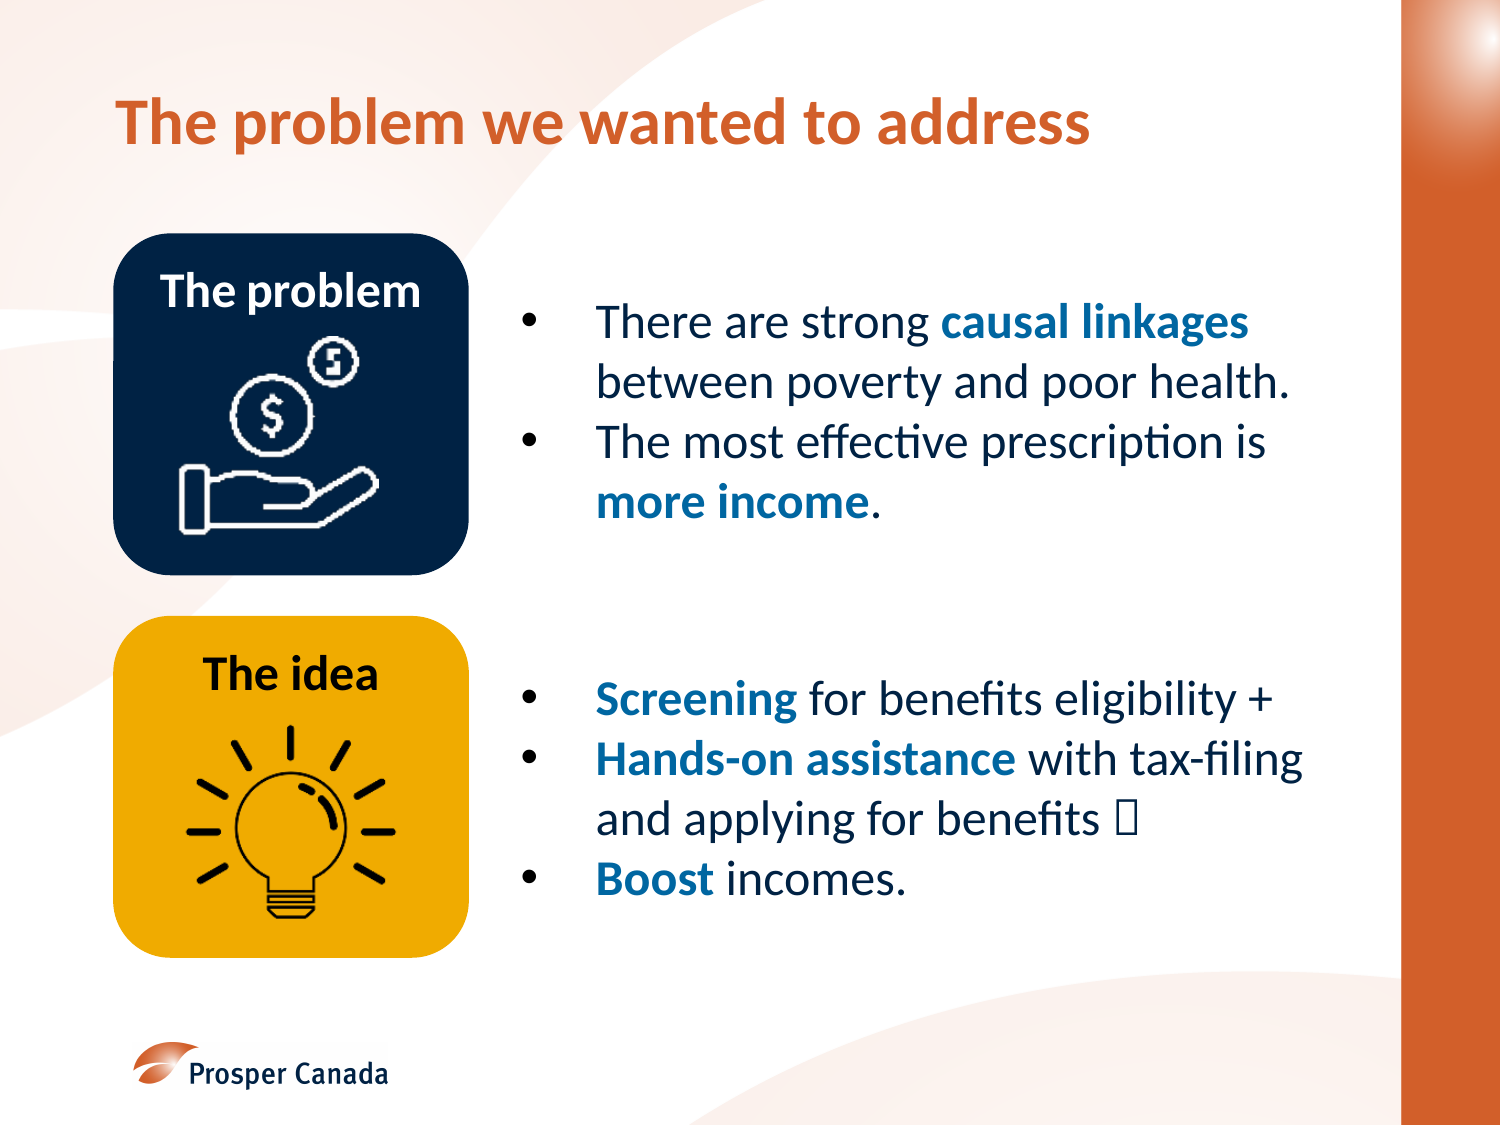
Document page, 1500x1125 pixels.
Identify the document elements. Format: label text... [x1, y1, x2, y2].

title The problem we wanted to address [100, 70, 1451, 213]
text_box The problem [111, 231, 471, 578]
text_box The idea [111, 613, 471, 960]
list Screening for benefits eligibility + Hands-on assistance with tax-filing and applying for benefits  Boost incomes. [505, 626, 1365, 946]
list There are strong causal linkages between poverty and poor health. The most effective prescription is more income. [505, 243, 1335, 575]
picture [0, 0, 1500, 1125]
